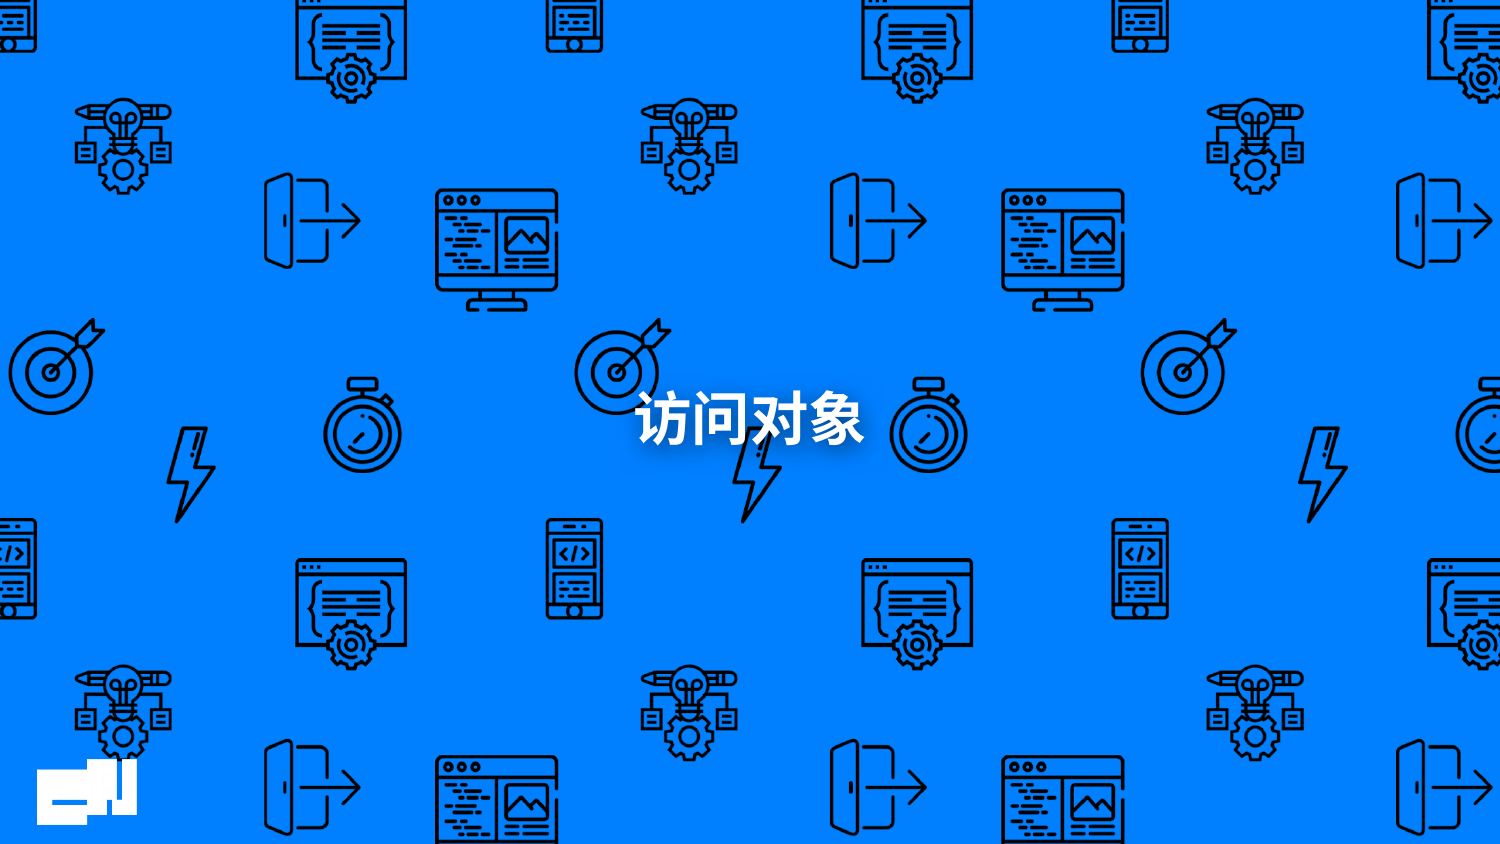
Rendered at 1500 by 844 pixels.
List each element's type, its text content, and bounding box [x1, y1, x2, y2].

title 访问对象 [266, 384, 1234, 450]
picture [0, 0, 1500, 844]
